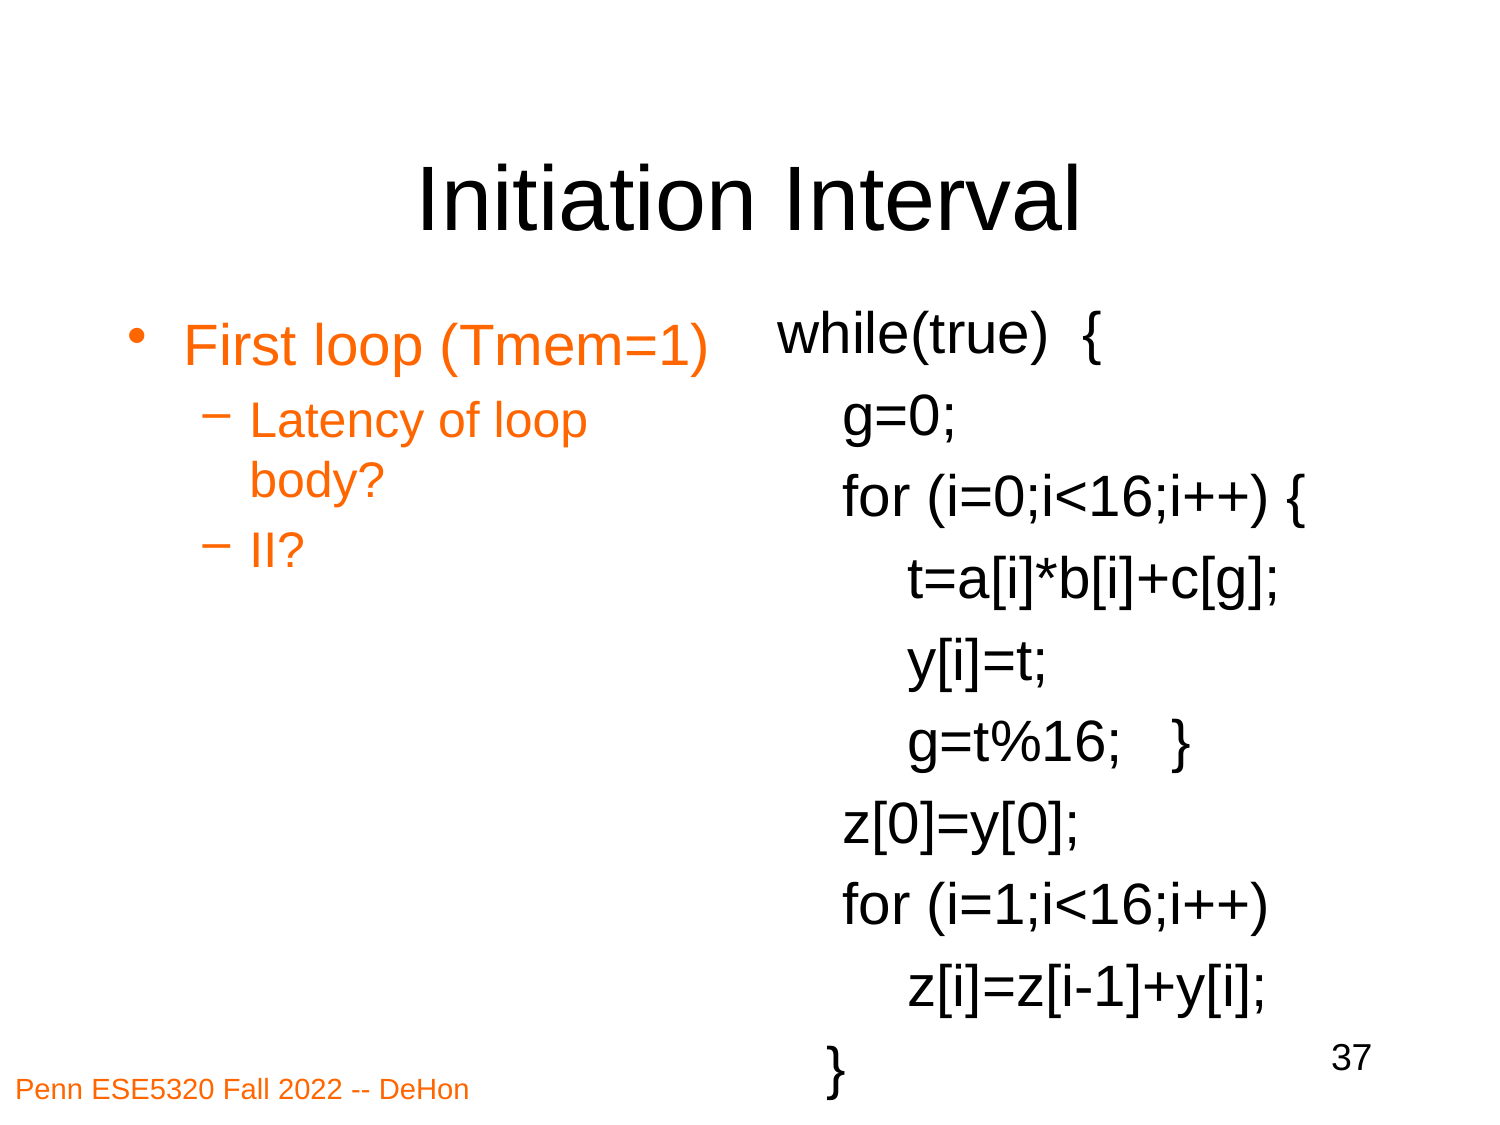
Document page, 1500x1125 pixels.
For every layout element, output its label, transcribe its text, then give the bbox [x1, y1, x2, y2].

title Initiation Interval [112, 99, 1388, 288]
slide_number Penn ESE5320 Fall 2022 -- DeHon [0, 1062, 613, 1125]
list while(true) { g=0; for (i=0;i<16;i++) { t=a[i]*b[i]+c[g]; y[i]=t; g=t%16; } z[0]=y[0]; for (i=1;i<16;i++) z[i]=z[i-1]+y[i]; } [762, 287, 1438, 963]
list First loop (Tmem=1) Latency of loop body? II? [112, 299, 738, 976]
slide_number 37 [1074, 1024, 1388, 1101]
